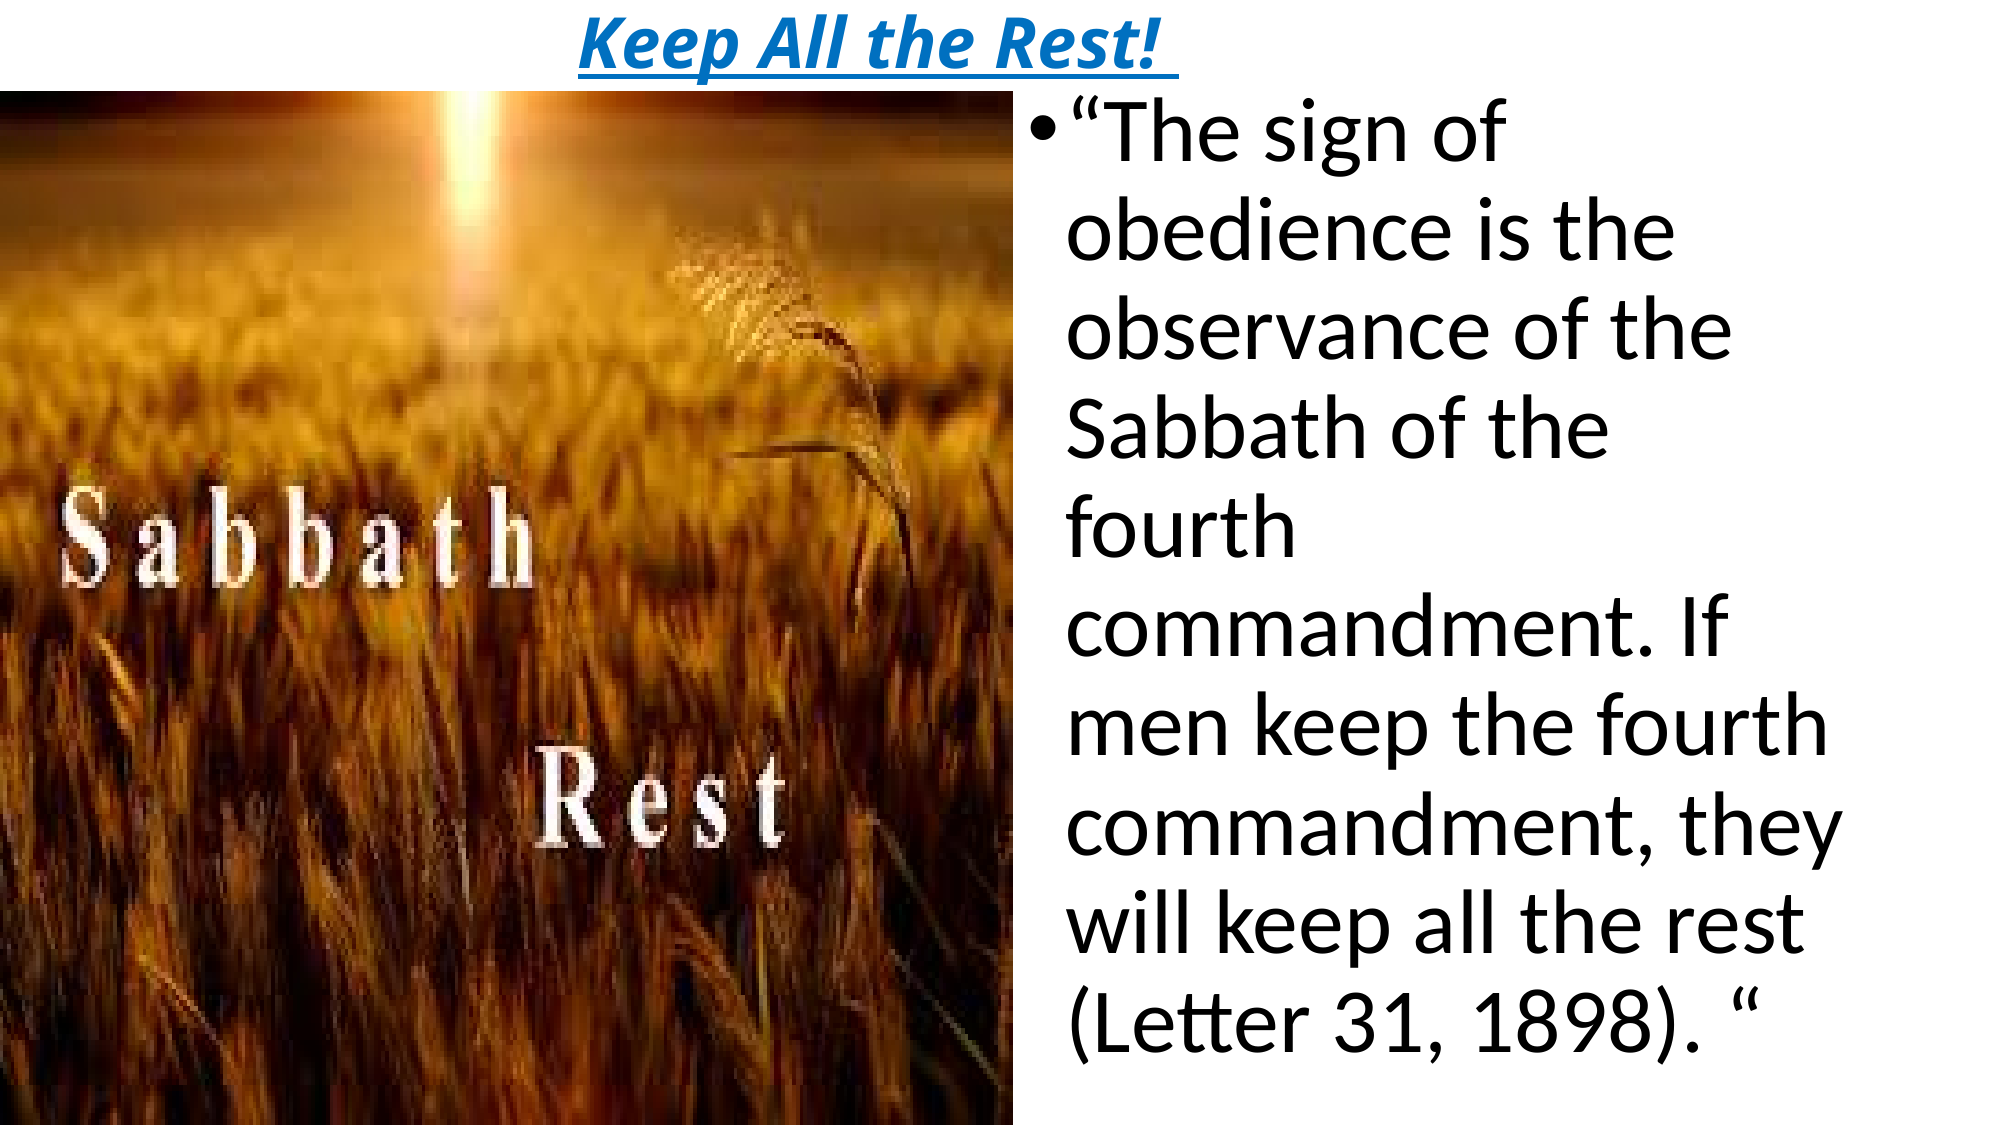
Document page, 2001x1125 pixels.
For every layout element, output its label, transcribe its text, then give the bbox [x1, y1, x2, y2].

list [0, 91, 1013, 1125]
title Keep All the Rest! [137, 0, 1863, 91]
list “The sign of obedience is the observance of the Sabbath of the fourth commandment. If men keep the fourth commandment, they will keep all the rest (Letter 31, 1898). “ [1012, 75, 1863, 1125]
